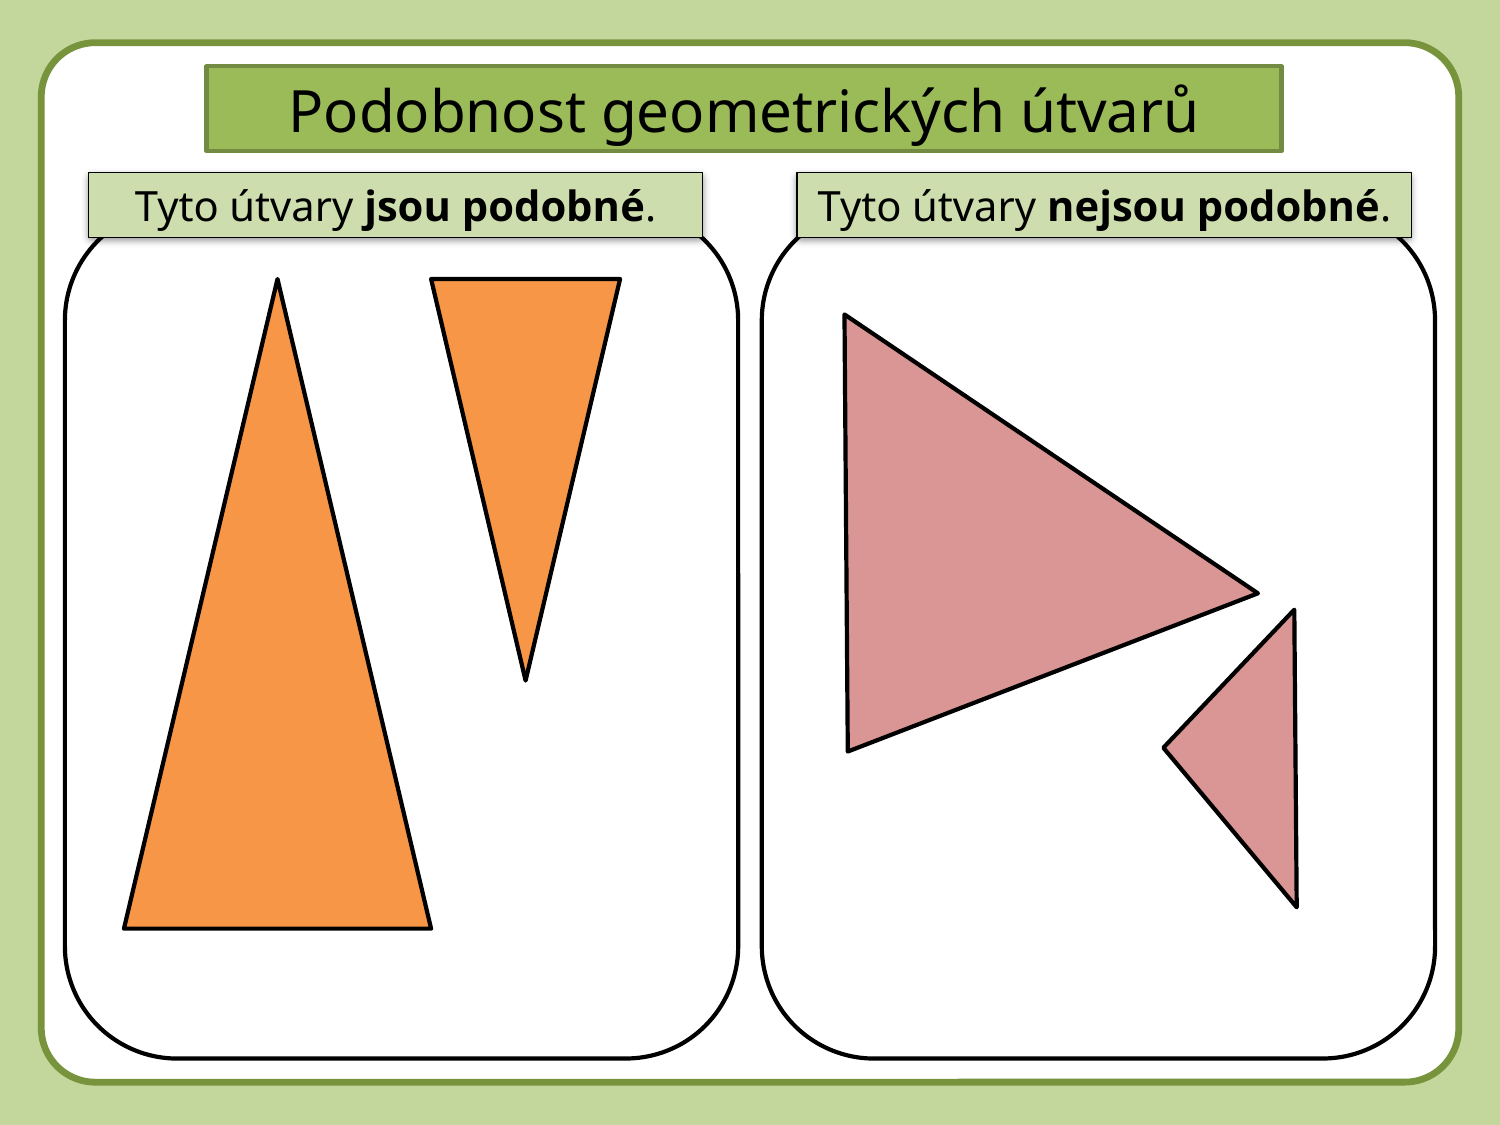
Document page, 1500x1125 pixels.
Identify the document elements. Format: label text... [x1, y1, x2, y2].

text_box Tyto útvary nejsou podobné. [796, 172, 1412, 238]
text_box DD [39, 40, 1461, 1085]
text_box [759, 240, 1438, 1061]
text_box [429, 276, 623, 683]
text_box [62, 240, 741, 1061]
text_box [121, 276, 434, 931]
text_box [842, 312, 1261, 754]
text_box [1161, 607, 1299, 910]
text_box Tyto útvary jsou podobné. [88, 172, 703, 238]
text_box Podobnost geometrických útvarů [204, 64, 1284, 153]
